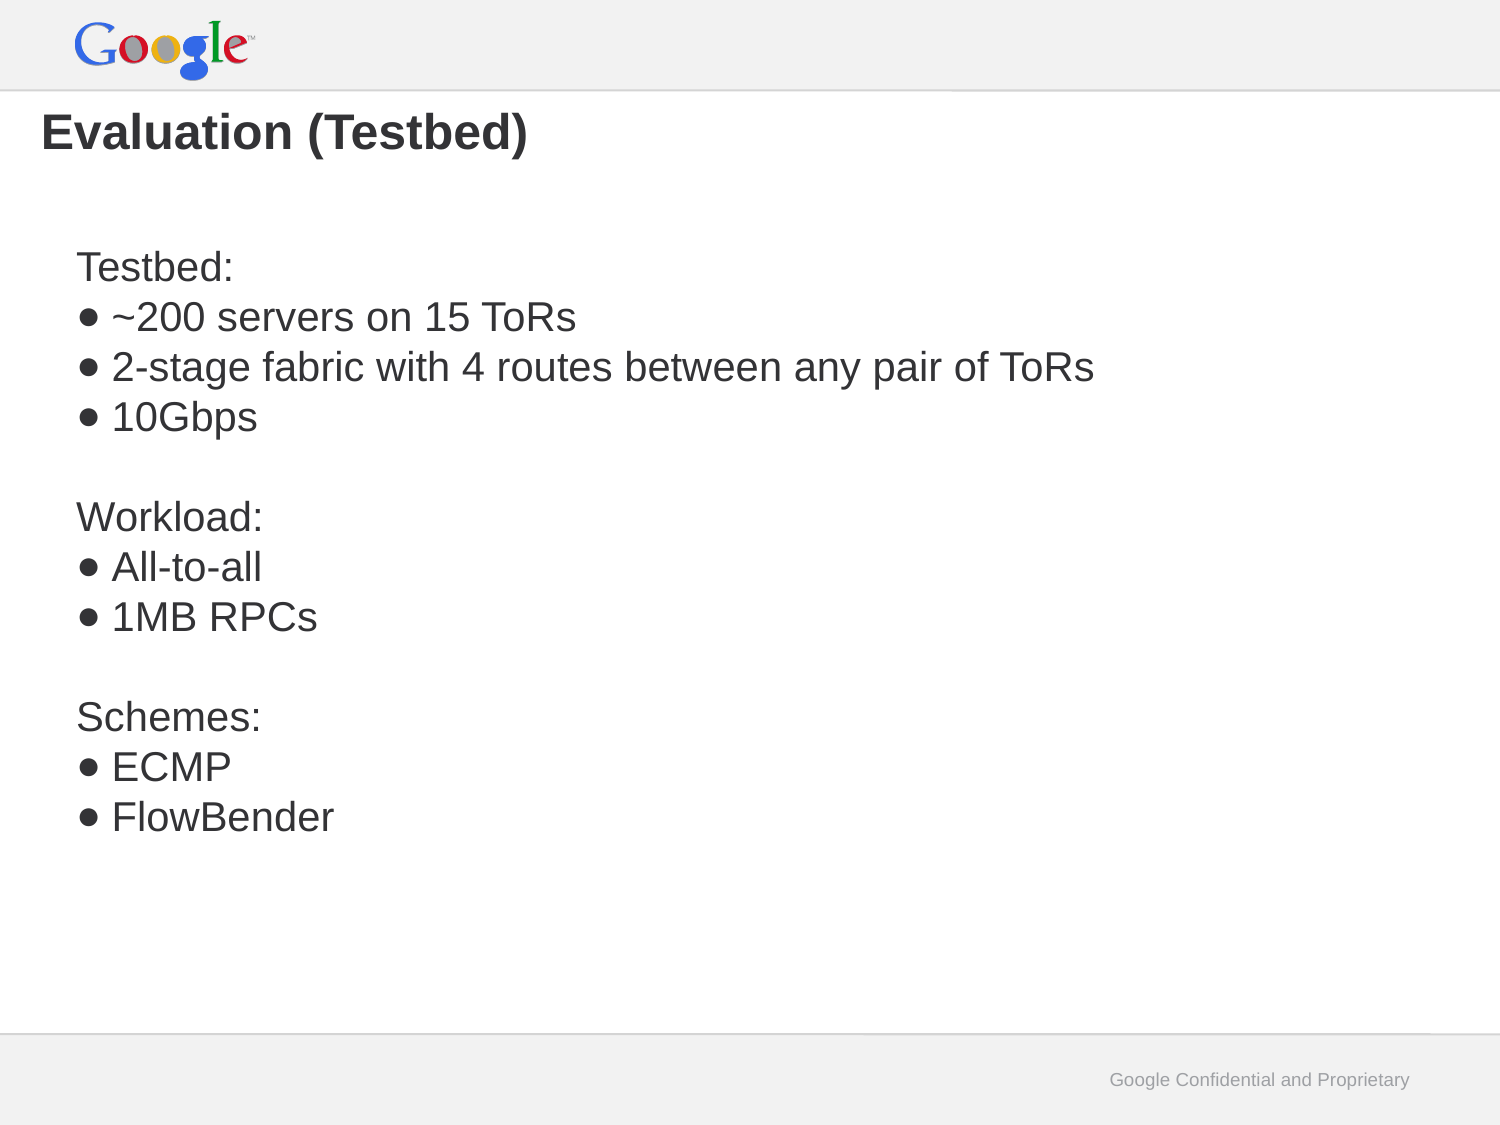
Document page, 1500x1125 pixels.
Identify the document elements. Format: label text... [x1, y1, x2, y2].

text_box Testbed: ~200 servers on 15 ToRs 2-stage fabric with 4 routes between any pair of ToRs 10Gbps Workload: All-to-all 1MB RPCs Schemes: ECMP FlowBender [61, 224, 1412, 975]
text_box Evaluation (Testbed) [26, 84, 1376, 227]
